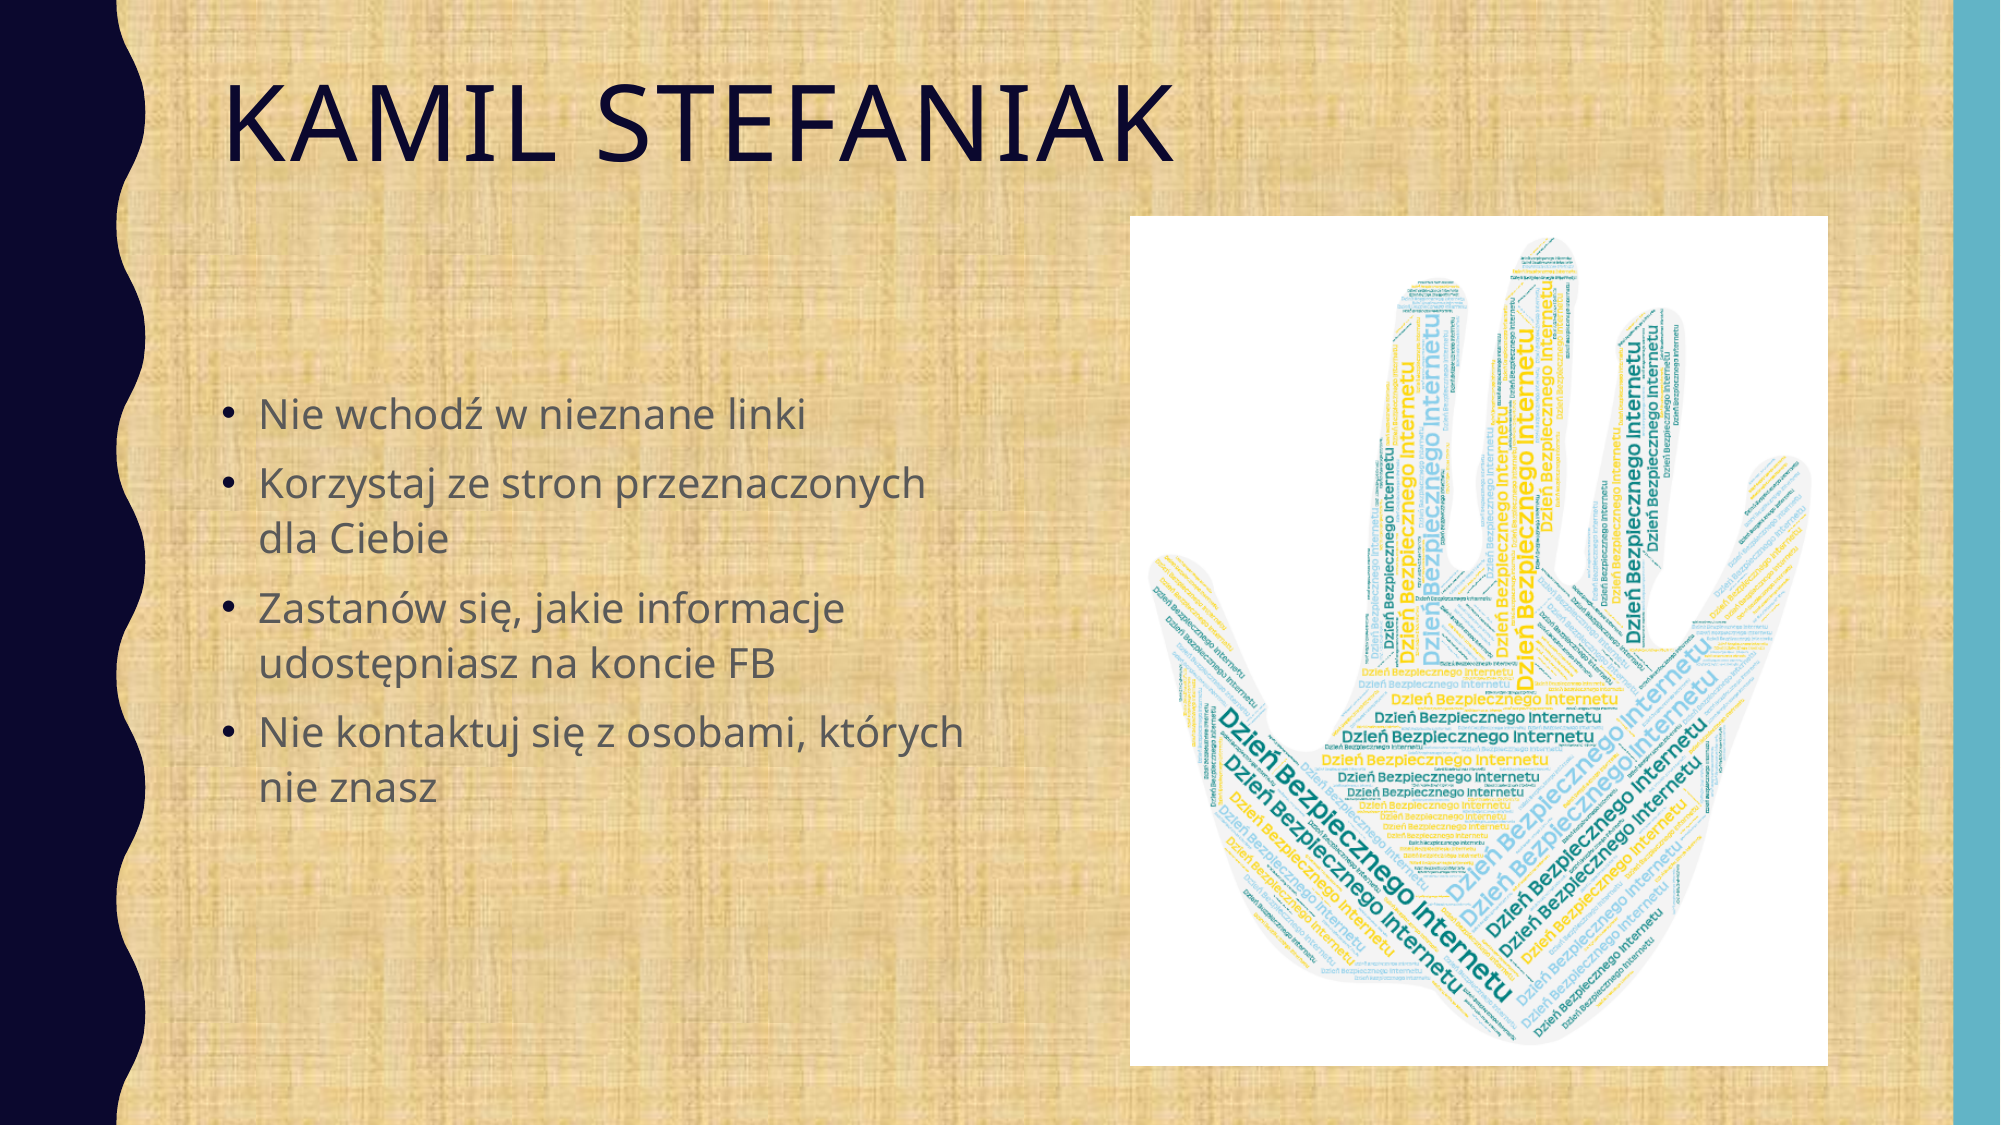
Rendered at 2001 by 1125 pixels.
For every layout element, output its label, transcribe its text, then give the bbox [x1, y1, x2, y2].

title Kamil Stefaniak [205, 62, 1875, 308]
list Nie wchodź w nieznane linki Korzystaj ze stron przeznaczonych dla Ciebie Zastanów się, jakie informacje udostępniasz na koncie FB Nie kontaktuj się z osobami, których nie znasz [206, 375, 994, 969]
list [1130, 216, 1828, 1066]
picture [117, 0, 1953, 1125]
